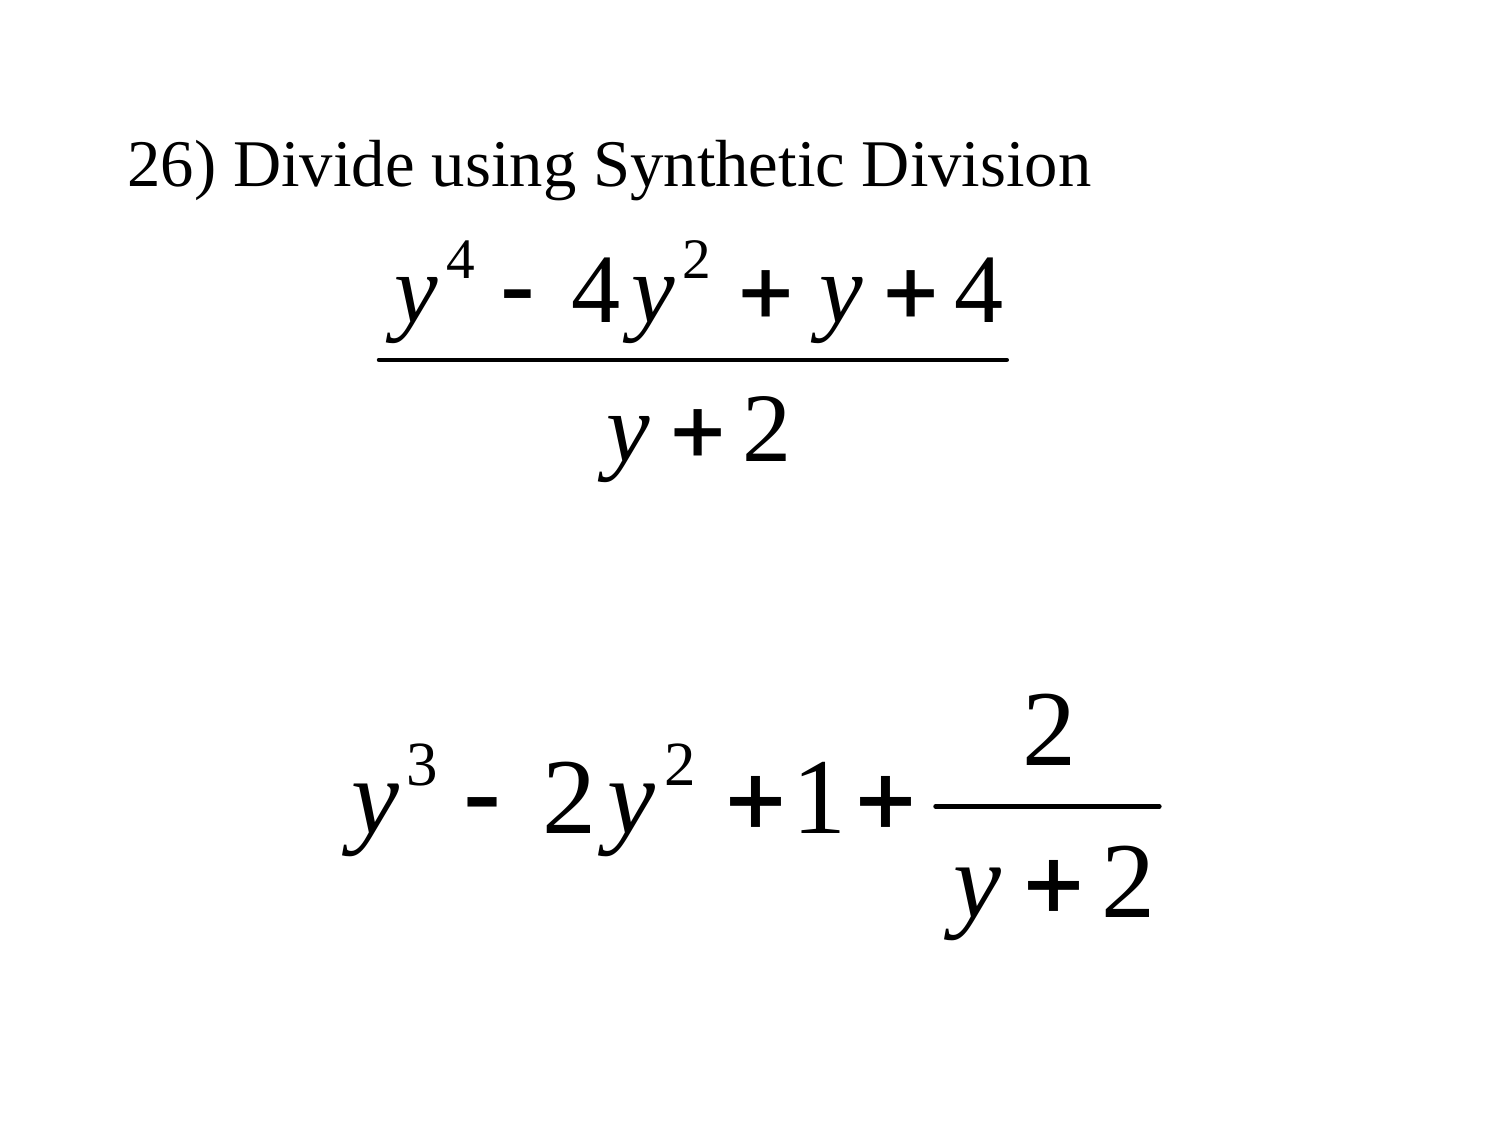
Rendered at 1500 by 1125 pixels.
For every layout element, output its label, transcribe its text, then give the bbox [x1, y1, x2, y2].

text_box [362, 212, 1026, 500]
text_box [324, 662, 1180, 960]
list 26) Divide using Synthetic Division [112, 112, 1388, 788]
